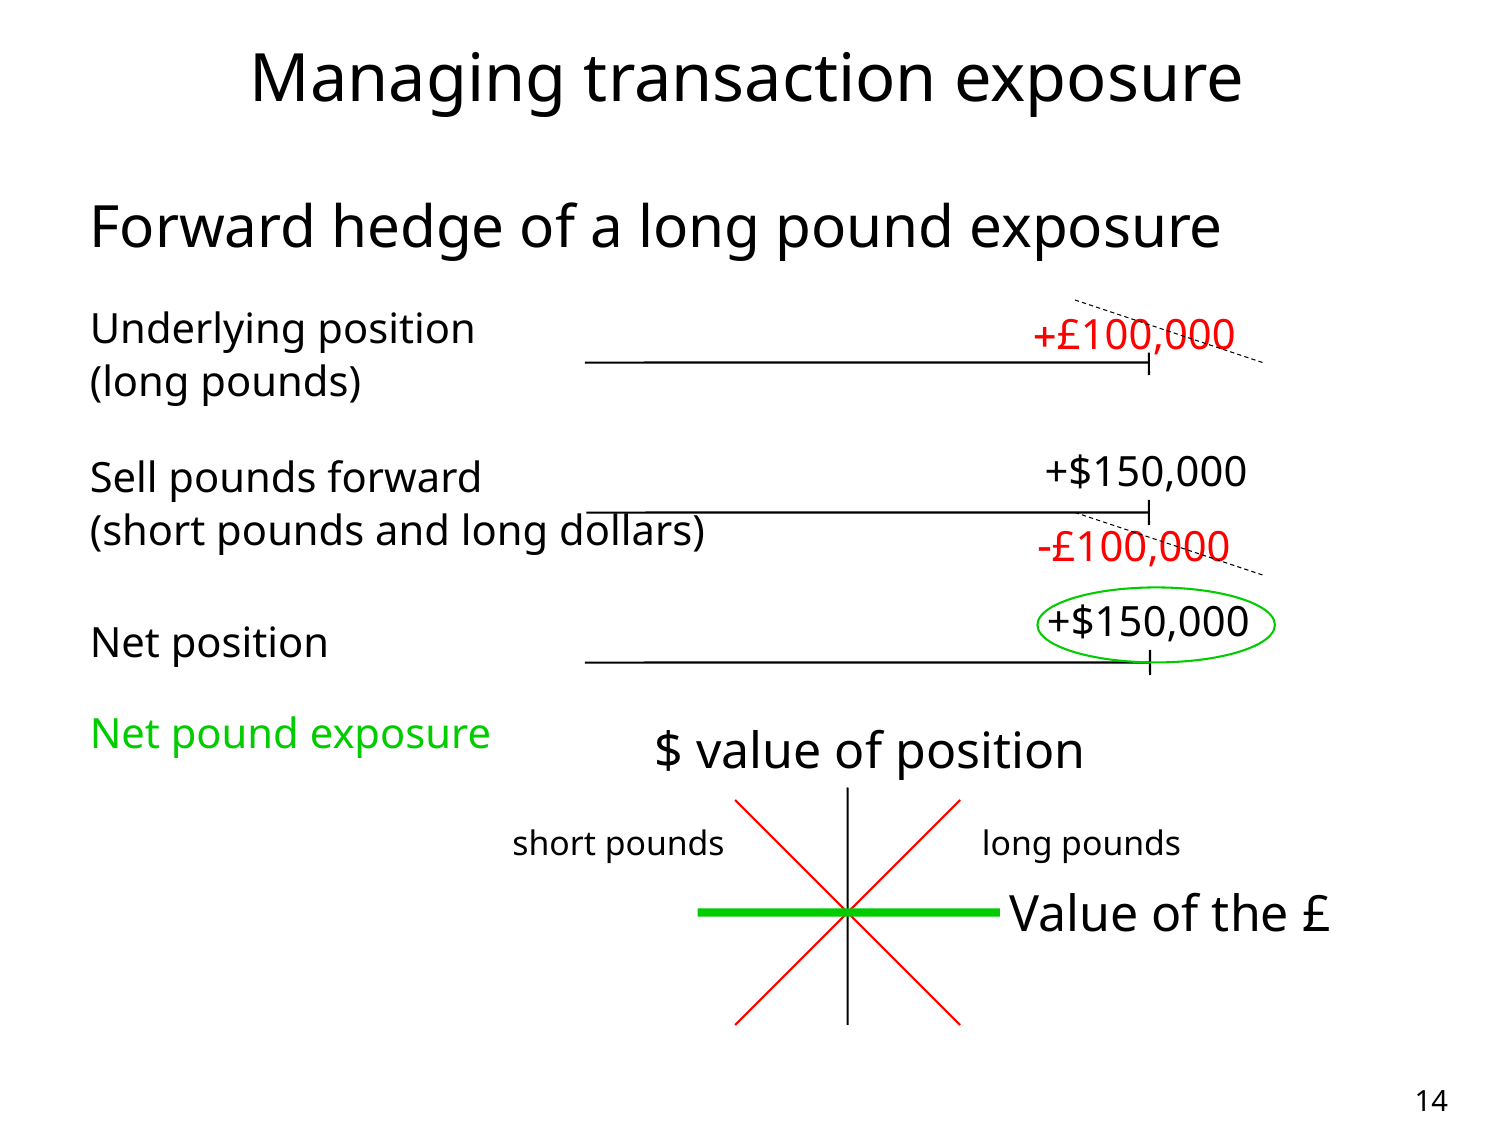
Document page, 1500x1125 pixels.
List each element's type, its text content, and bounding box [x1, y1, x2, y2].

text_box +£100,000 [993, 299, 1275, 365]
text_box +$150,000 [997, 437, 1263, 502]
list Underlying position (long pounds) Sell pounds forward (short pounds and long dollars) Net position Net pound exposure [75, 299, 1438, 838]
text_box [1037, 587, 1275, 663]
text_box Value of the £ [994, 874, 1346, 950]
text_box long pounds [966, 775, 1197, 870]
text_box +$150,000 [1242, 641, 1265, 652]
text_box Managing transaction exposure [0, 0, 1498, 150]
text_box +$150,000 [1177, 587, 1265, 609]
text_box $ value of position [640, 711, 1101, 787]
text_box +$150,000 [999, 587, 1135, 652]
text_box short pounds [497, 774, 740, 870]
text_box -£100,000 [993, 512, 1275, 578]
text_box Forward hedge of a long pound exposure [75, 187, 1475, 263]
